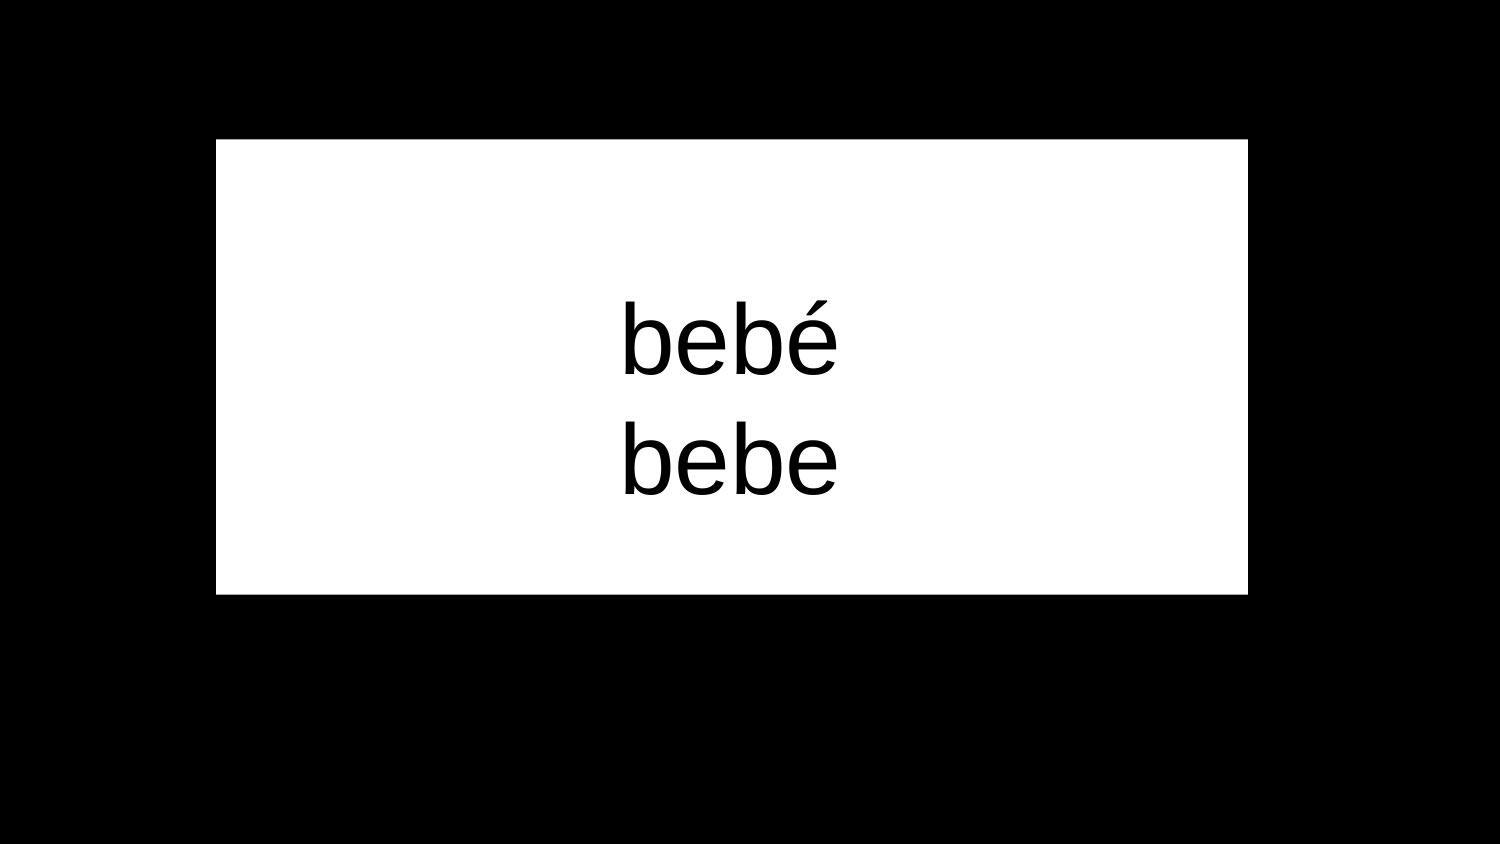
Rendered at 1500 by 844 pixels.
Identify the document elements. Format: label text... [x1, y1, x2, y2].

text_box bebé bebe [216, 139, 1248, 595]
